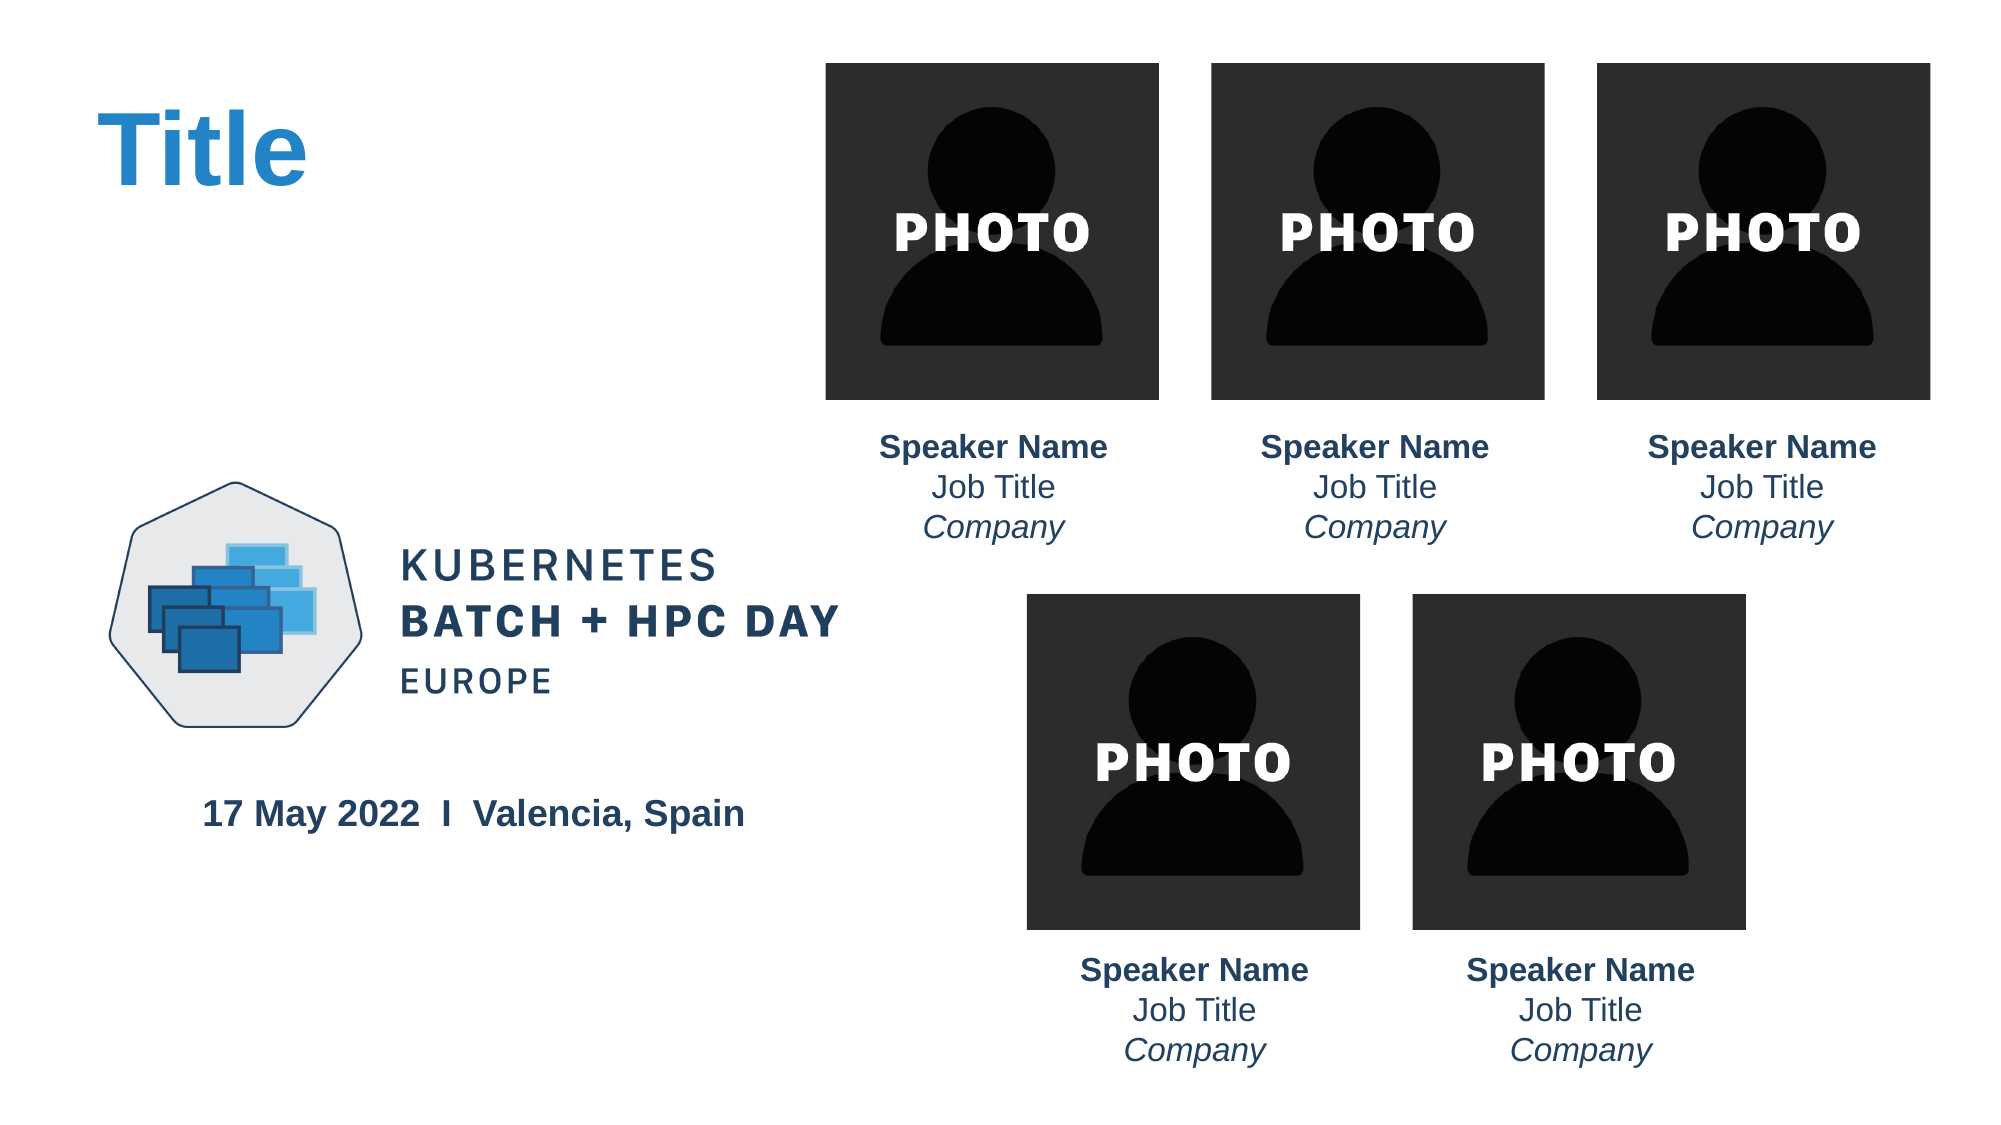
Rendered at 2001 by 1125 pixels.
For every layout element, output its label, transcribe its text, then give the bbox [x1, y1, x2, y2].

text_box Speaker Name Job Title Company [1028, 936, 1362, 1117]
text_box 17 May 2022 I Valencia, Spain [85, 706, 864, 924]
text_box Speaker Name Job Title Company [1208, 405, 1542, 595]
picture [825, 63, 1160, 400]
picture [99, 435, 850, 776]
picture [1412, 593, 1747, 930]
text_box Title [82, 43, 774, 261]
text_box Speaker Name Job Title Company [1595, 407, 1929, 595]
picture [1211, 63, 1545, 400]
text_box Speaker Name Job Title Company [1414, 936, 1748, 1117]
text_box Speaker Name Job Title Company [827, 407, 1161, 595]
picture [1596, 63, 1931, 400]
picture [1026, 593, 1361, 930]
